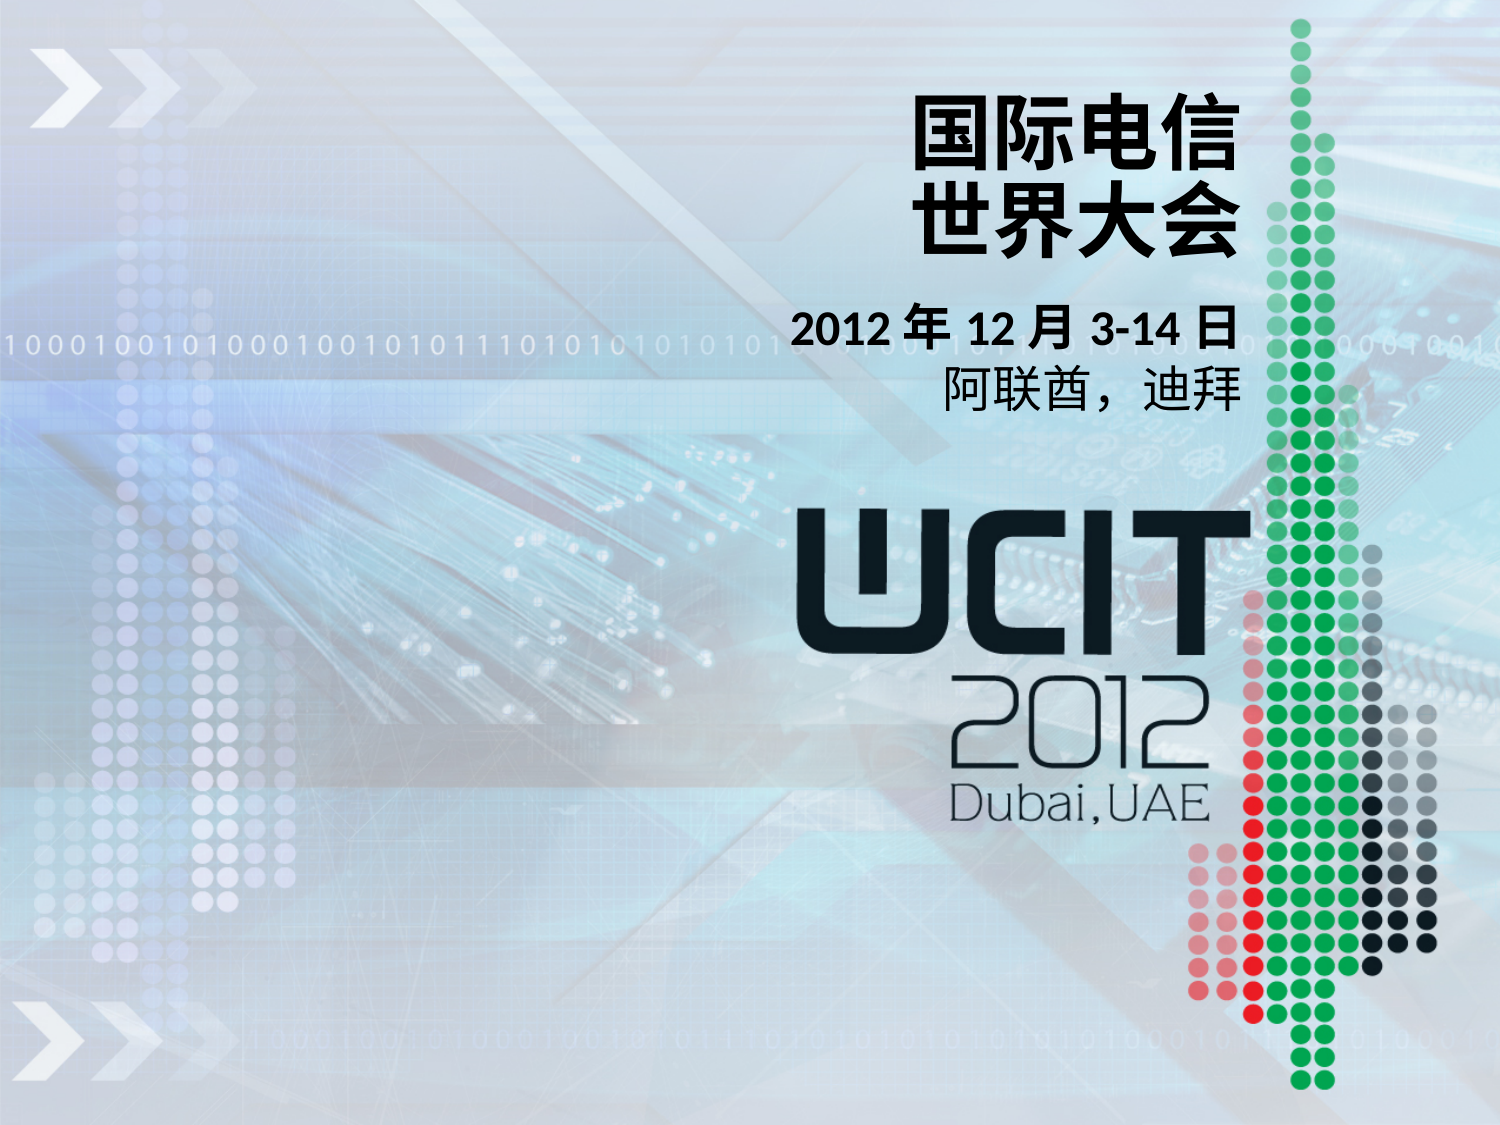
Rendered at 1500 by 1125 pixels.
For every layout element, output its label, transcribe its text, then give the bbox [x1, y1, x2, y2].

text_box 国际电信 世界大会 2012年12月3-14日 阿联酋，迪拜 [415, 85, 1258, 426]
picture [0, 0, 1500, 1125]
